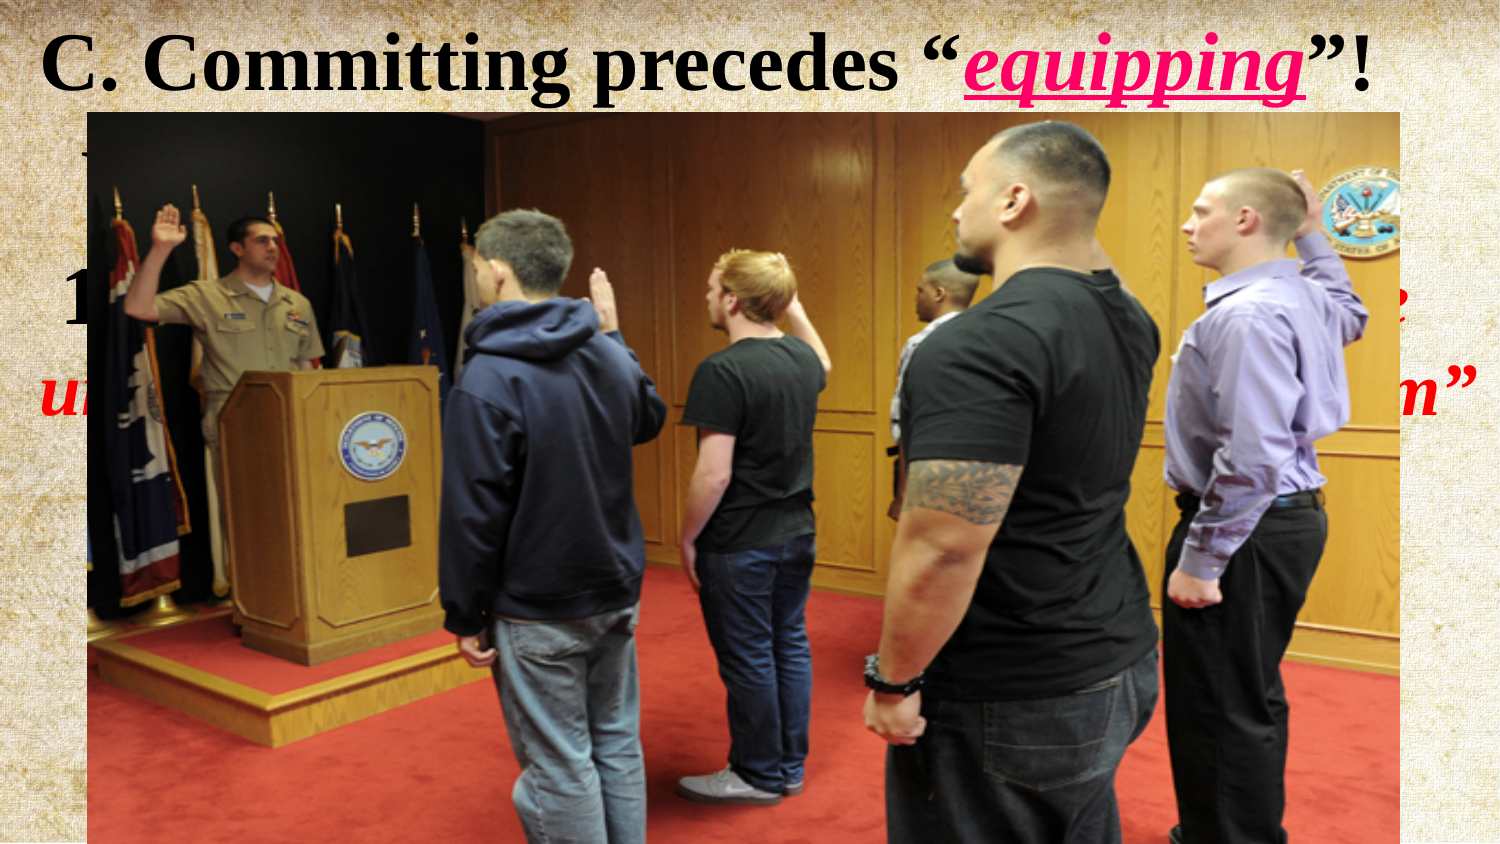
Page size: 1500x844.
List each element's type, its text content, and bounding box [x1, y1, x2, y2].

list C. Committing precedes “equipping”! Vs 16 “Surely I will be with thee” 1) Vs 24 “Then Gideon built an altar there unto the LORD, and called it Jehovahshalom” (The Lord is my peace) [24, 0, 1500, 822]
picture [0, 0, 1500, 844]
